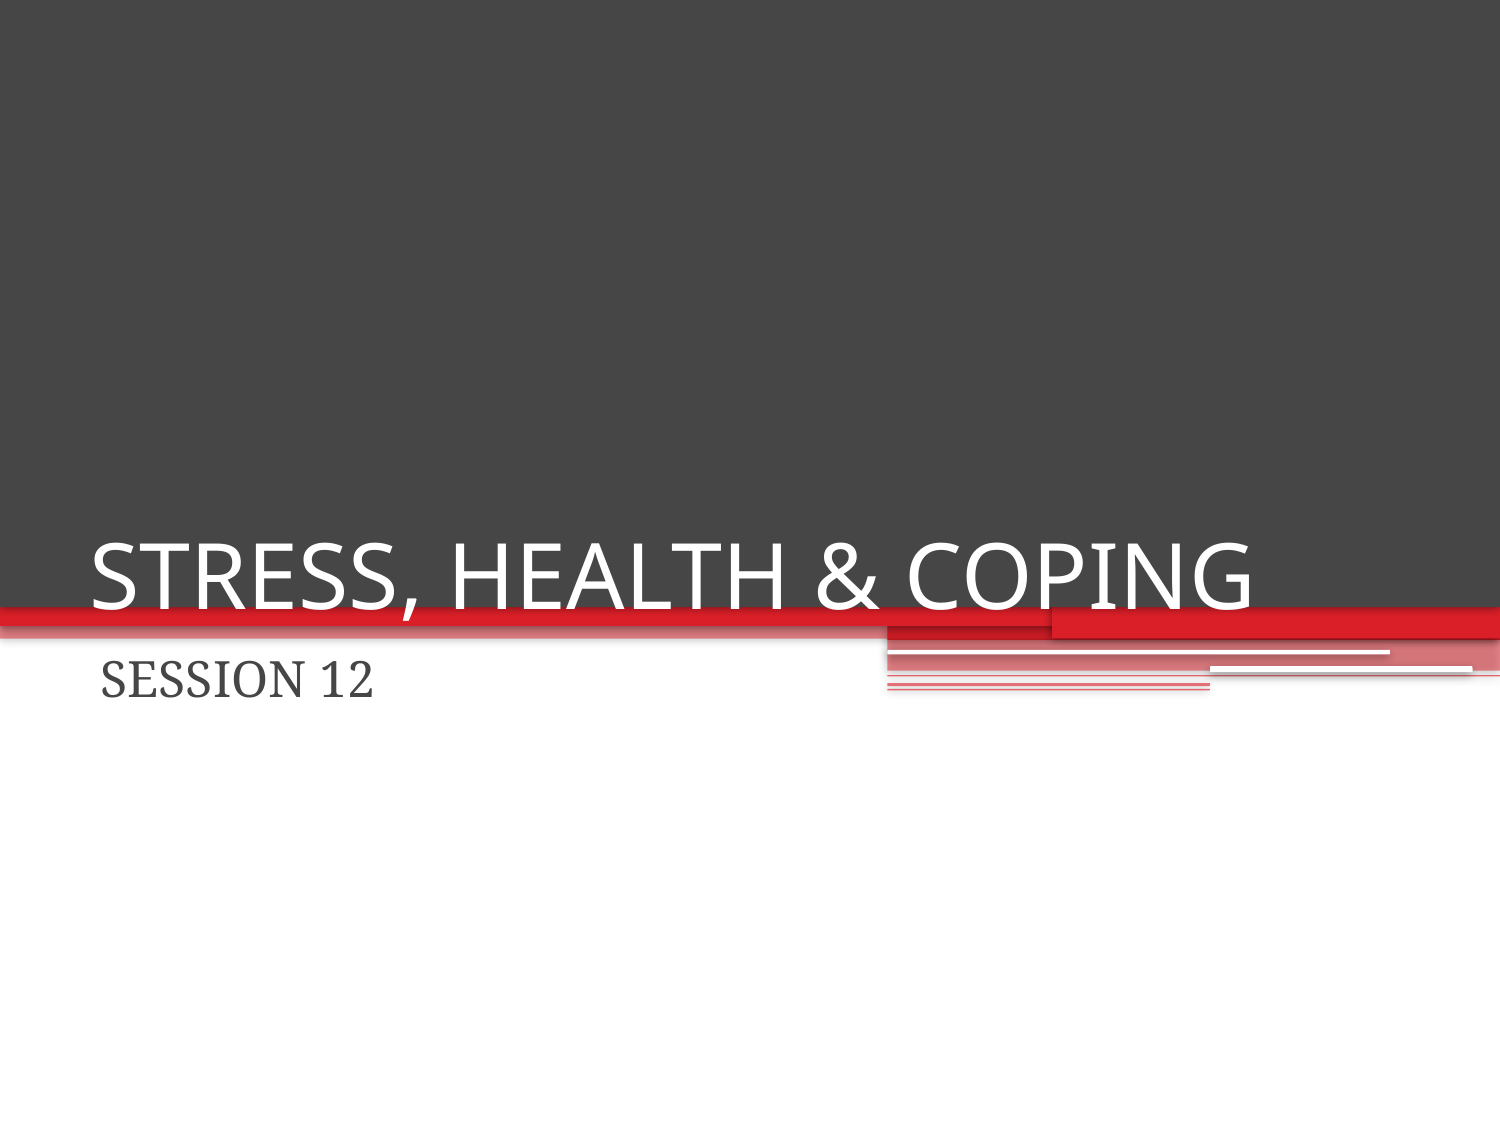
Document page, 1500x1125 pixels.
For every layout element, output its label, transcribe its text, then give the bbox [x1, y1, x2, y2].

subtitle SESSION 12 [75, 639, 888, 928]
title STRESS, HEALTH & COPING [75, 394, 1463, 636]
